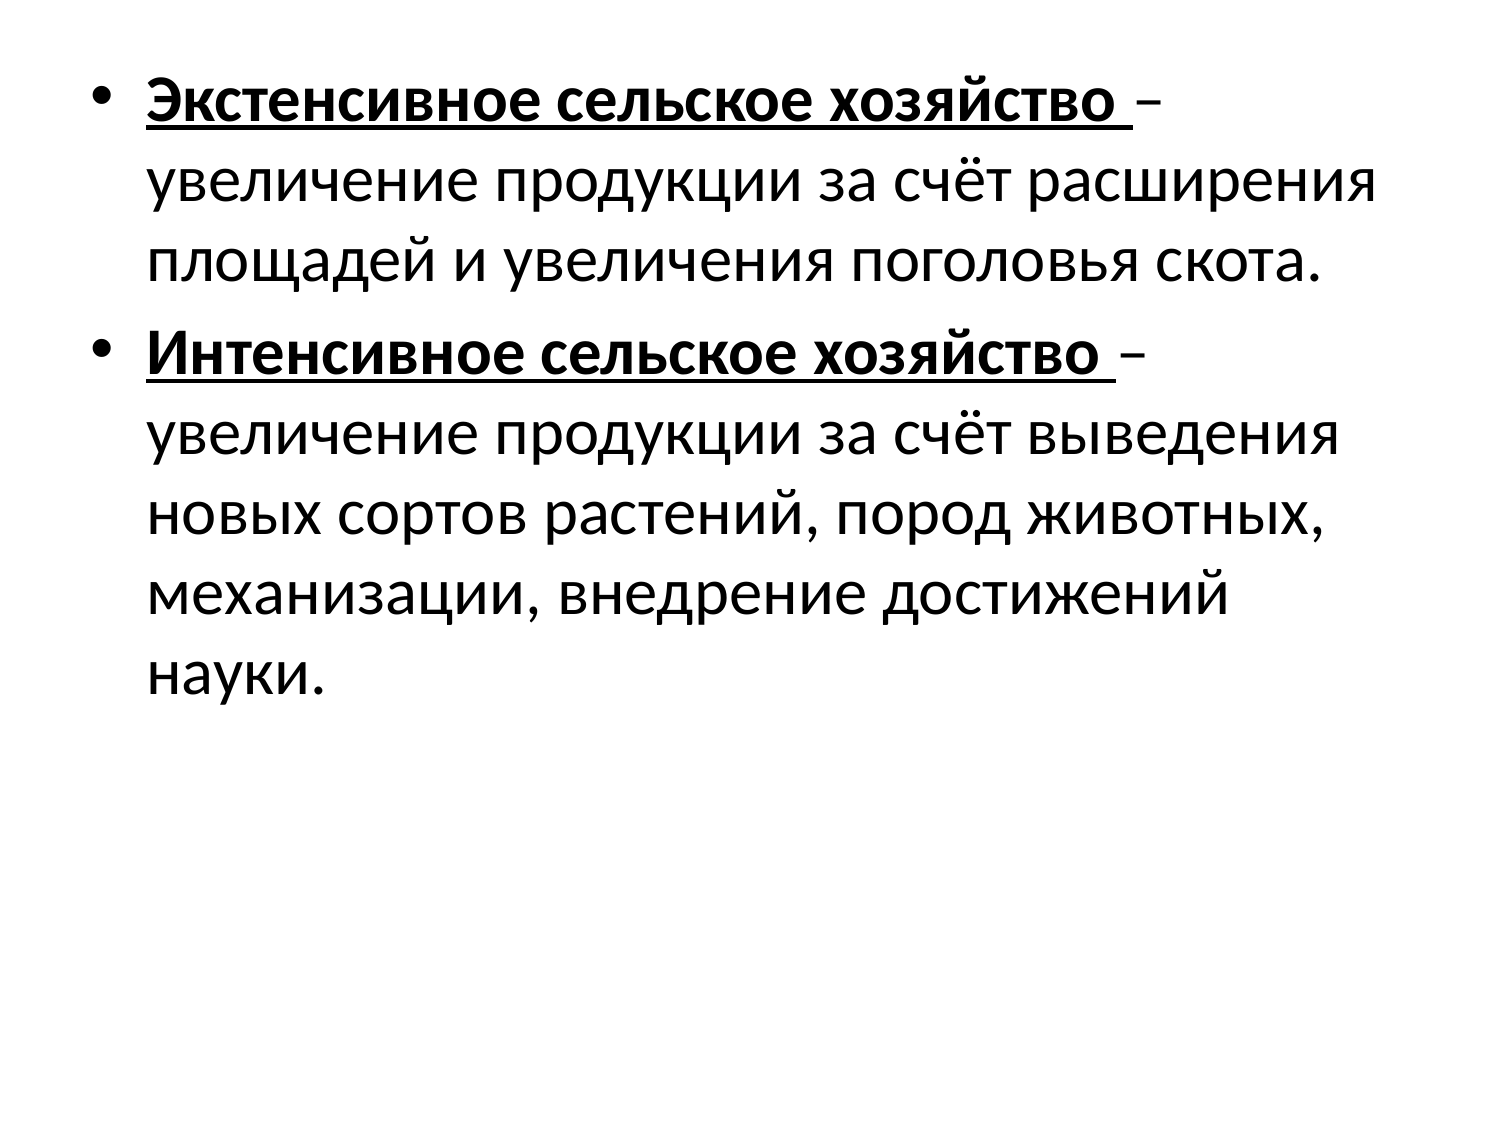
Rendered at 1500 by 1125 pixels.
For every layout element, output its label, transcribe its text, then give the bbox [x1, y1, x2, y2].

list Экстенсивное сельское хозяйство – увеличение продукции за счёт расширения площадей и увеличения поголовья скота. Интенсивное сельское хозяйство – увеличение продукции за счёт выведения новых сортов растений, пород животных, механизации, внедрение достижений науки. [75, 46, 1425, 1005]
